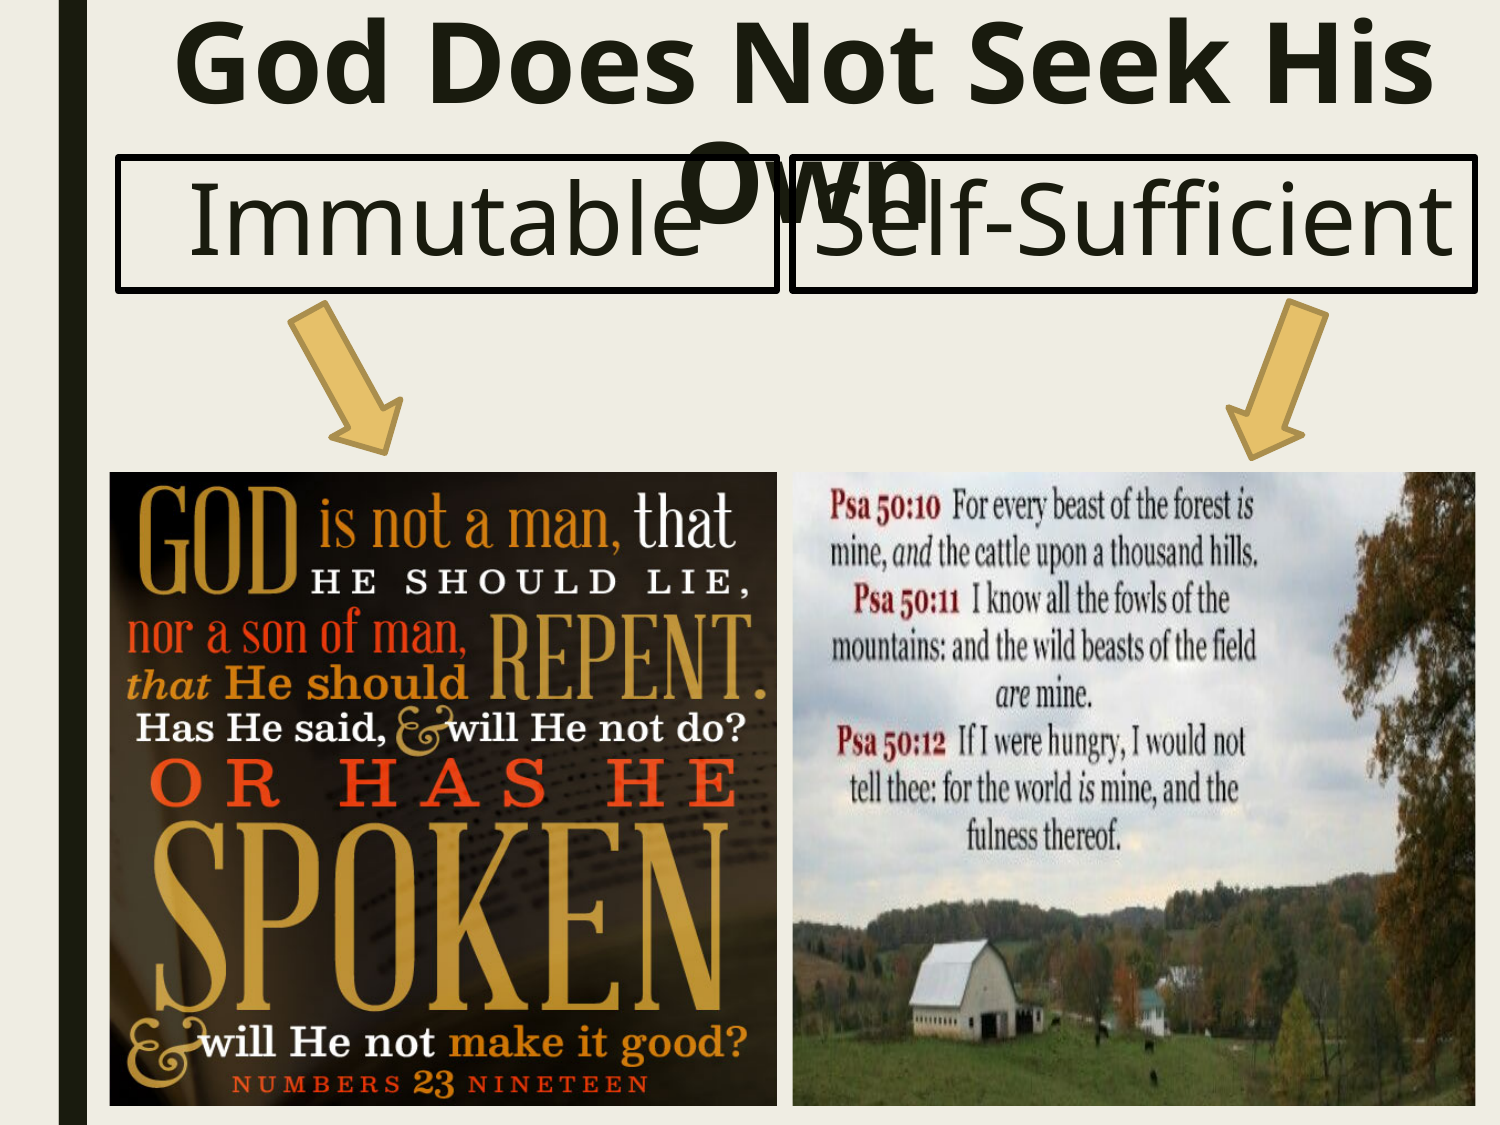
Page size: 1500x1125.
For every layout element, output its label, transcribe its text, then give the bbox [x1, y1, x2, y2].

text_box Self-Sufficient [792, 157, 1476, 291]
title God Does Not Seek His Own [109, 0, 1500, 142]
list Immutable [117, 157, 777, 291]
picture [792, 472, 1476, 1106]
text_box [1225, 298, 1329, 461]
text_box [287, 300, 404, 456]
picture [109, 472, 777, 1106]
